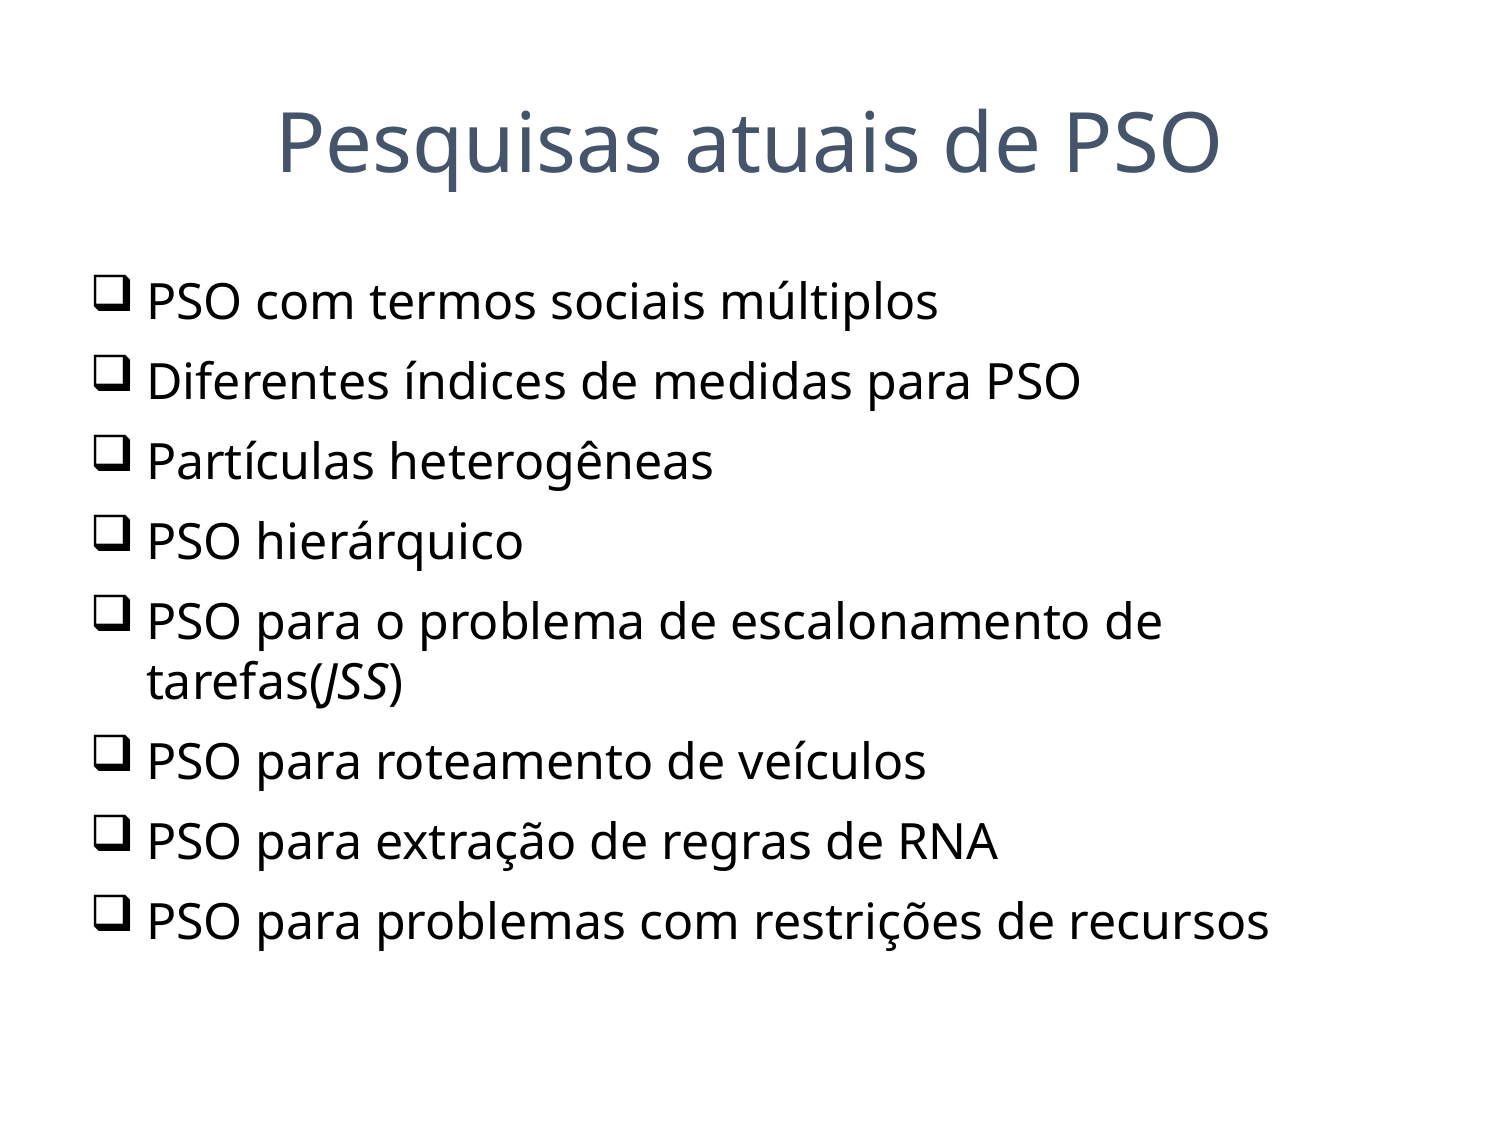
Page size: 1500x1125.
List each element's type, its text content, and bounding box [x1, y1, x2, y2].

text_box Pesquisas atuais de PSO [74, 45, 1425, 233]
text_box PSO com termos sociais múltiplos Diferentes índices de medidas para PSO Partículas heterogêneas PSO hierárquico PSO para o problema de escalonamento de tarefas(JSS) PSO para roteamento de veículos PSO para extração de regras de RNA PSO para problemas com restrições de recursos [74, 262, 1425, 1005]
